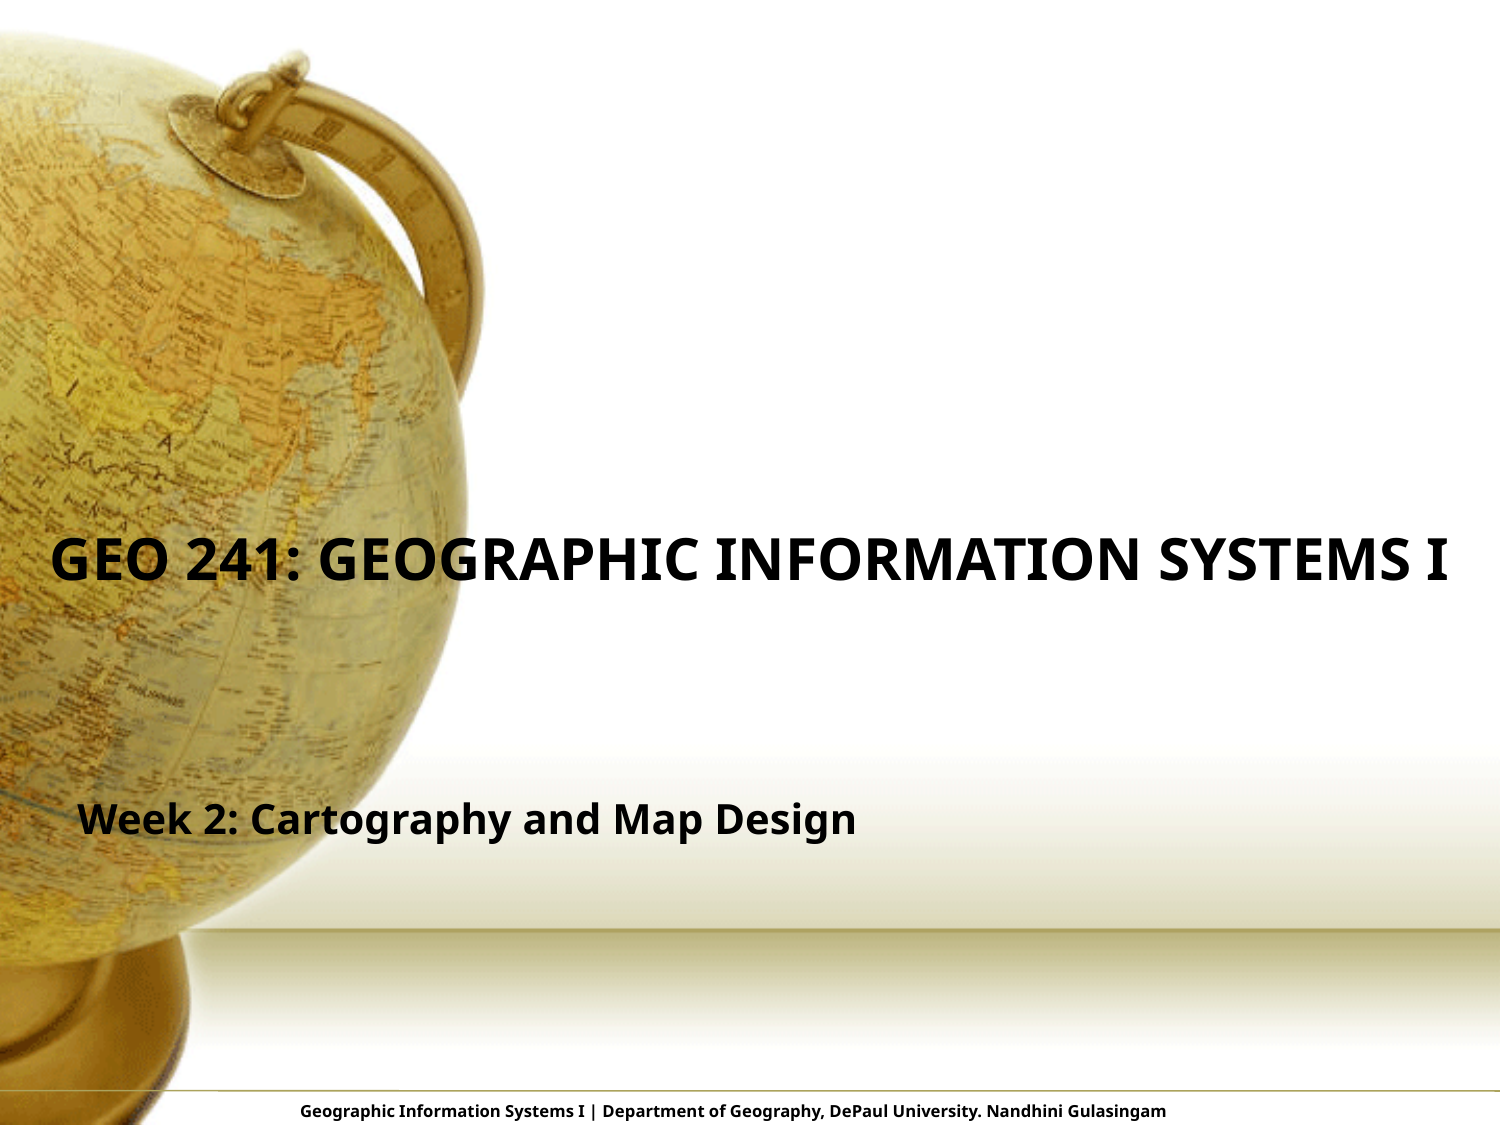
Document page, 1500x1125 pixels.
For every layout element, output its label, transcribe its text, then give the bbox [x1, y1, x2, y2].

footer Geographic Information Systems I | Department of Geography, DePaul University. Nandhini Gulasingam [0, 1097, 1500, 1125]
text_box Week 2: Cartography and Map Design [62, 750, 1425, 850]
title GEO 241: Geographic Information Systems I [24, 499, 1476, 601]
picture [0, 0, 1500, 1090]
